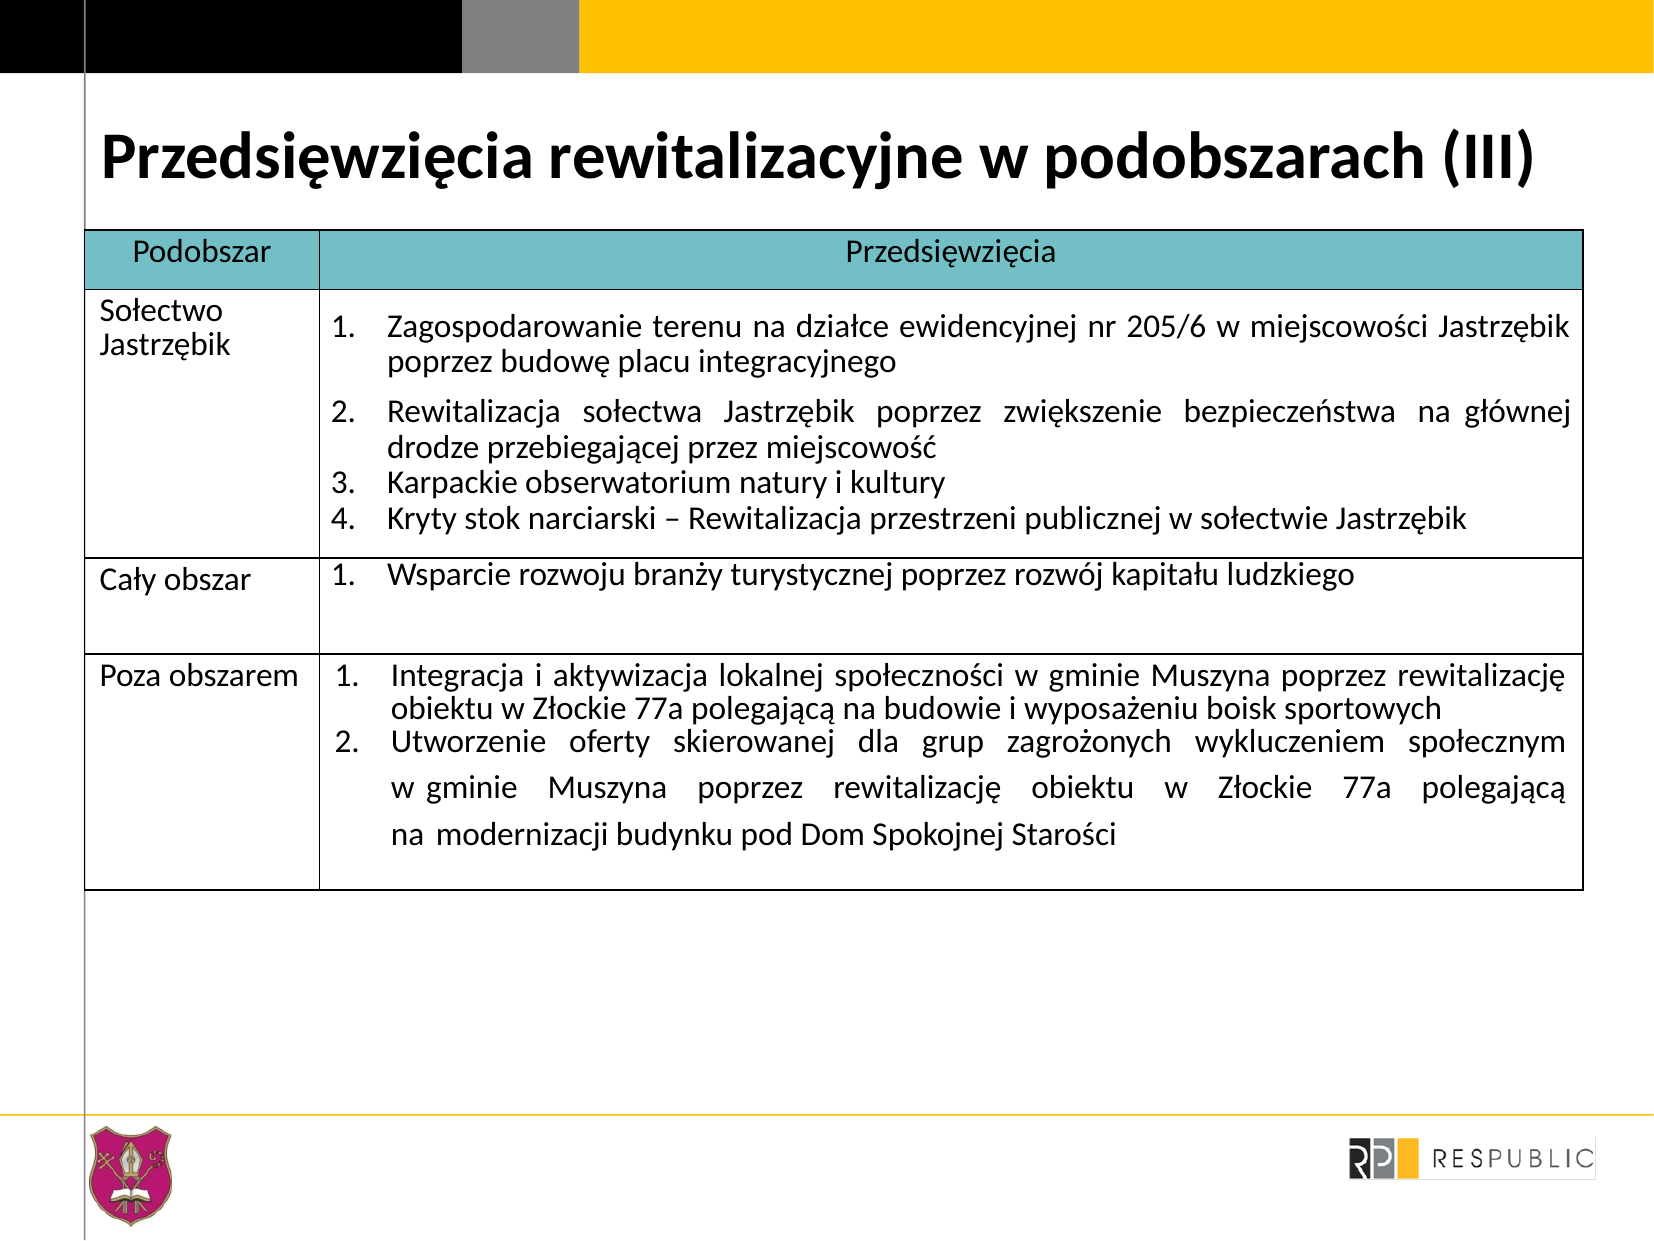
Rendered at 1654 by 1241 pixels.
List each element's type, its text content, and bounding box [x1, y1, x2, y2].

table_cell Zagospodarowanie terenu na działce ewidencyjnej nr 205/6 w miejscowości Jastrzębik poprzez budowę placu integracyjnego Rewitalizacja sołectwa Jastrzębik poprzez zwiększenie bezpieczeństwa na głównej drodze przebiegającej przez miejscowość Karpackie obserwatorium natury i kultury Kryty stok narciarski – Rewitalizacja przestrzeni publicznej w sołectwie Jastrzębik [320, 290, 1582, 557]
table_cell Poza obszarem [85, 655, 319, 889]
table_cell Sołectwo Jastrzębik [85, 290, 319, 557]
picture [89, 1126, 172, 1227]
table_cell Cały obszar [85, 559, 319, 653]
table_header Przedsięwzięcia [320, 231, 1582, 289]
table_header Podobszar [85, 231, 319, 289]
picture [1347, 1136, 1596, 1180]
table_cell Wsparcie rozwoju branży turystycznej poprzez rozwój kapitału ludzkiego [320, 559, 1582, 653]
table_cell Integracja i aktywizacja lokalnej społeczności w gminie Muszyna poprzez rewitalizację obiektu w Złockie 77a polegającą na budowie i wyposażeniu boisk sportowych Utworzenie oferty skierowanej dla grup zagrożonych wykluczeniem społecznym w gminie Muszyna poprzez rewitalizację obiektu w Złockie 77a polegającą na modernizacji budynku pod Dom Spokojnej Starości [320, 655, 1582, 889]
title Przedsięwzięcia rewitalizacyjne w podobszarach (III) [84, 72, 1574, 229]
